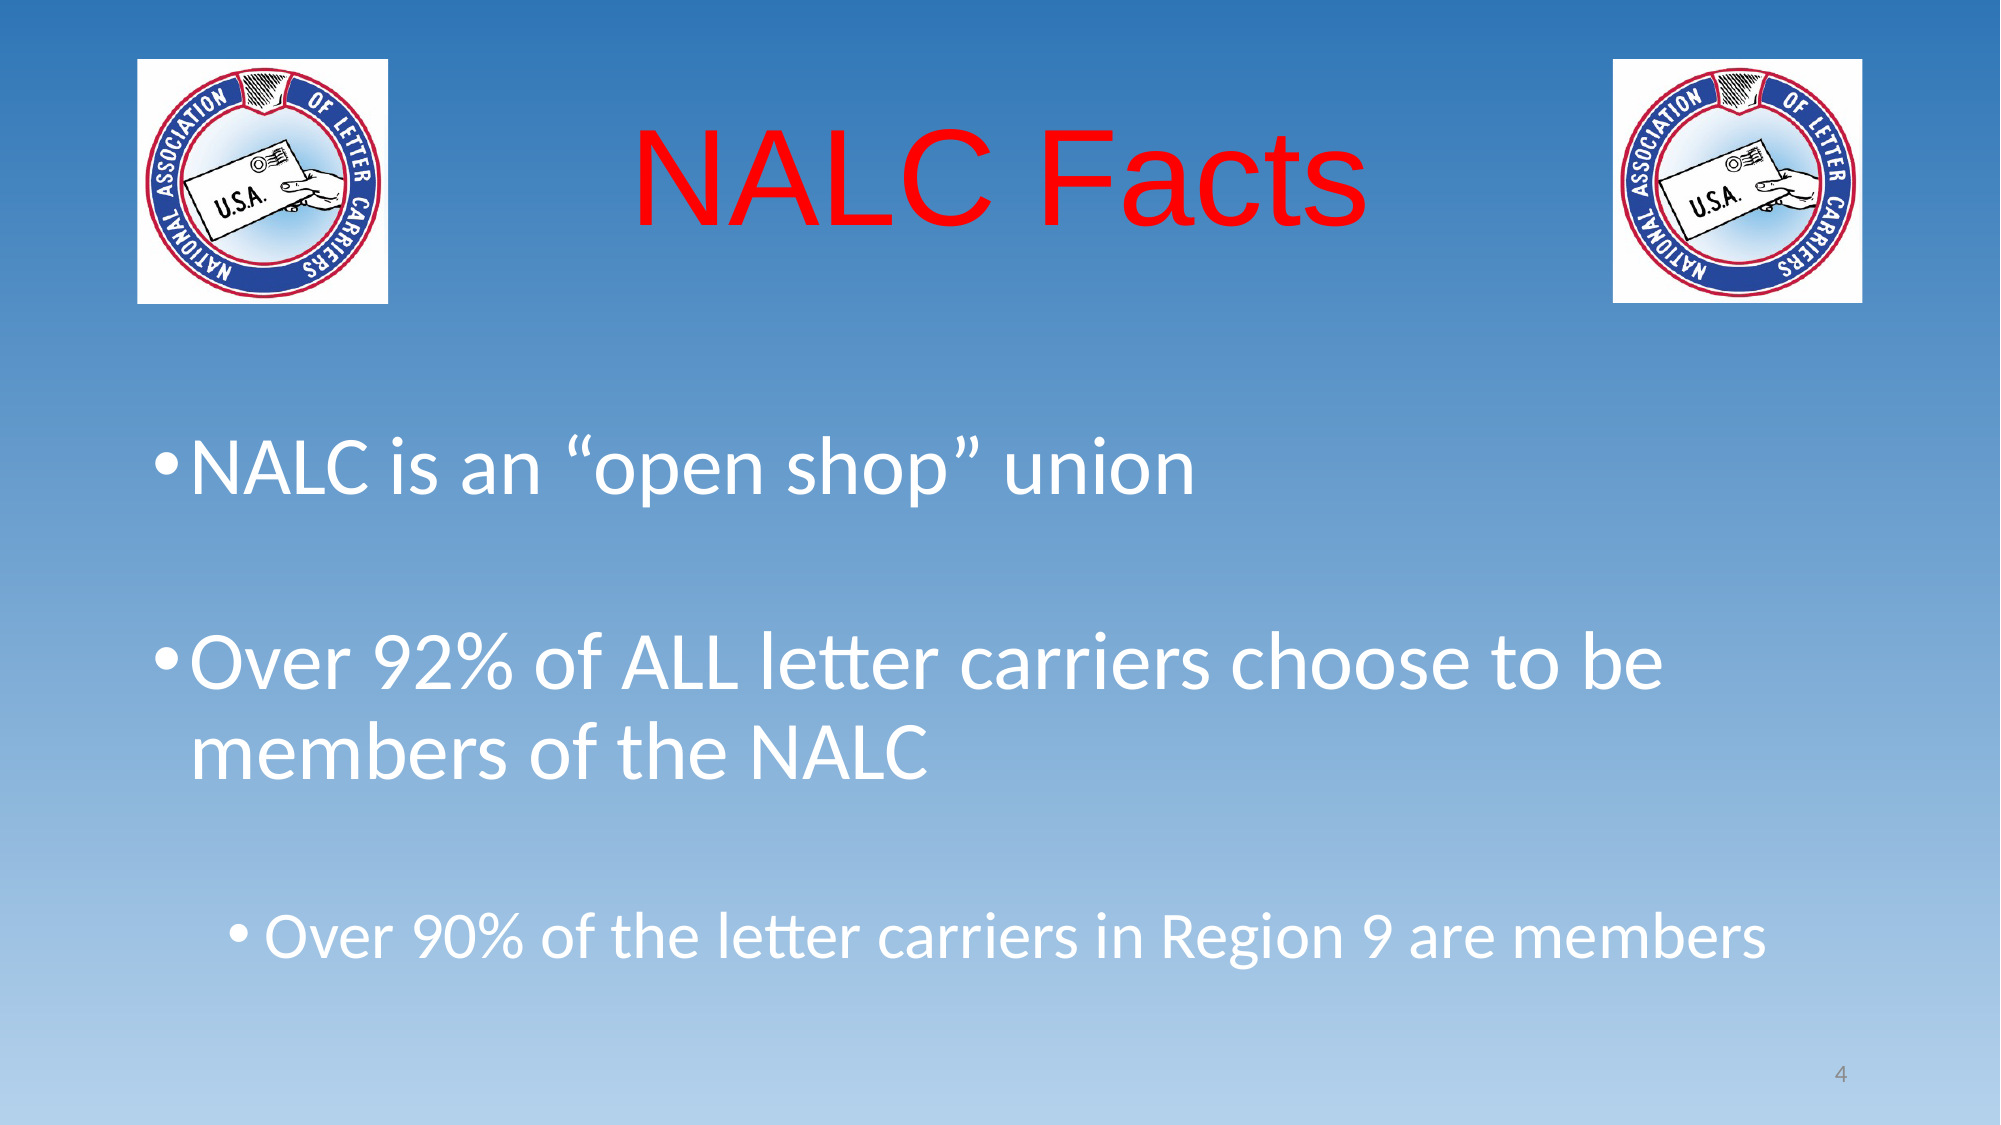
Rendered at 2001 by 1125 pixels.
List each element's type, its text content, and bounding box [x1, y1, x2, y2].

picture [137, 59, 389, 304]
title NALC Facts [389, 59, 1612, 302]
picture [1612, 59, 1863, 303]
list NALC is an “open shop” union Over 92% of ALL letter carriers choose to be members of the NALC​ Over 90% of the letter carriers in Region 9 are members [137, 324, 1863, 1014]
slide_number 4 [1412, 1042, 1863, 1103]
